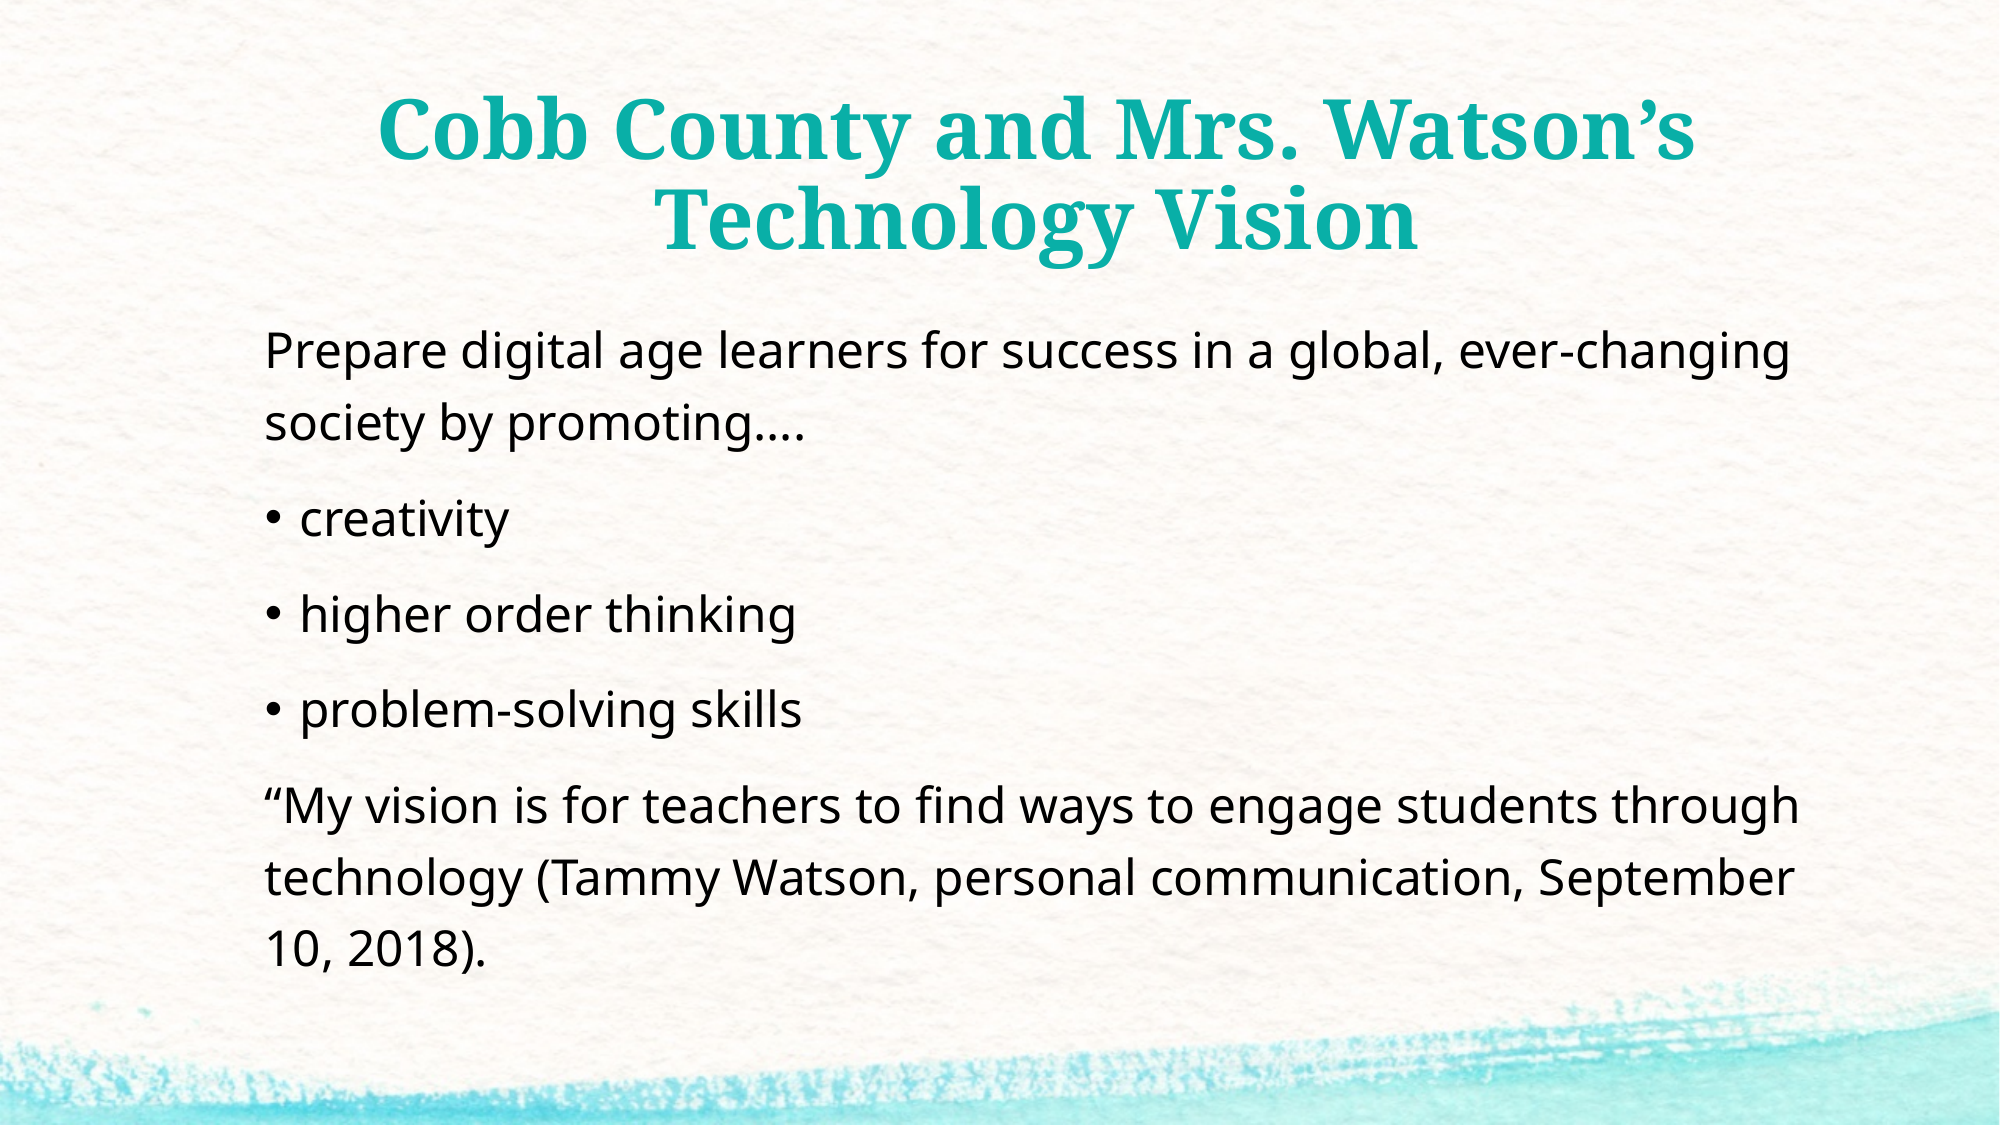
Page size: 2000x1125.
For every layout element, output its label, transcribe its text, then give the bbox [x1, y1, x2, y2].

title Cobb County and Mrs. Watson’s Technology Vision [249, 87, 1825, 275]
list Prepare digital age learners for success in a global, ever-changing society by promoting…. creativity higher order thinking problem-solving skills “My vision is for teachers to find ways to engage students through technology (Tammy Watson, personal communication, September 10, 2018). [249, 299, 1825, 988]
picture [0, 0, 2000, 1125]
